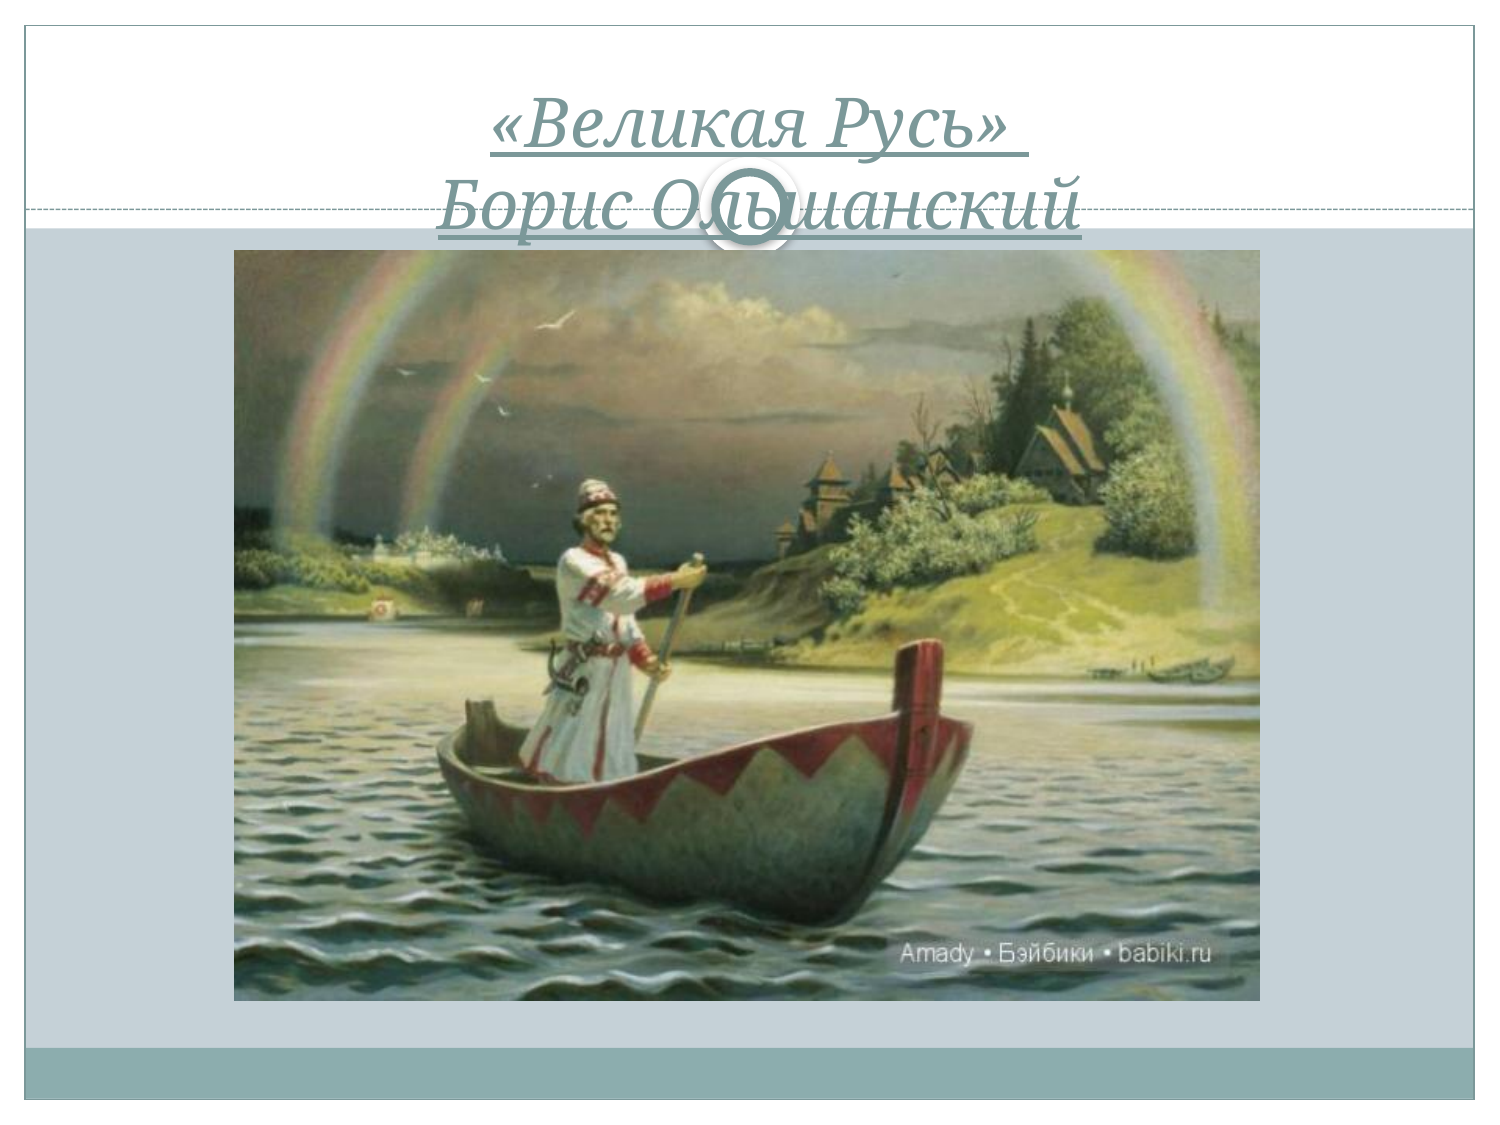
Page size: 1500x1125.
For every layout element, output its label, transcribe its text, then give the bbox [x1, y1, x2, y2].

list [234, 250, 1260, 1001]
title «Великая Русь» Борис Ольшанский [88, 78, 1431, 251]
